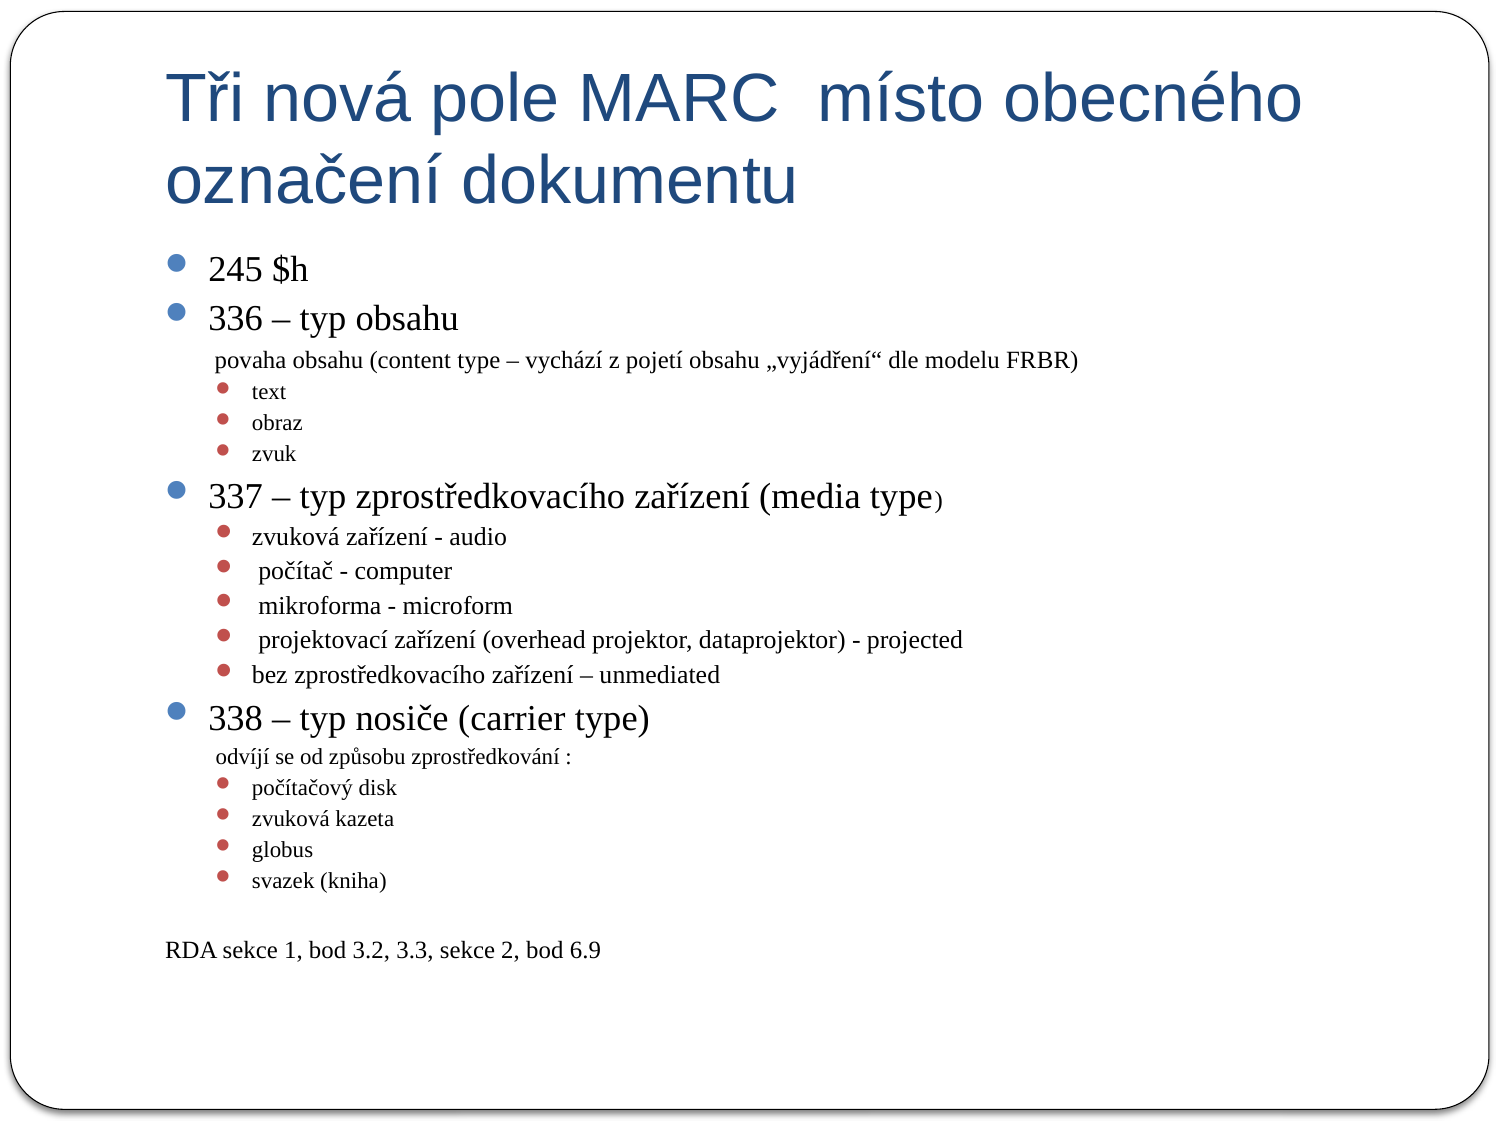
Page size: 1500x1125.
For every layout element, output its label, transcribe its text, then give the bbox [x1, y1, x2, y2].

title Tři nová pole MARC místo obecného označení dokumentu [149, 44, 1426, 233]
list 245 $h 336 – typ obsahu povaha obsahu (content type – vychází z pojetí obsahu „vyjádření“ dle modelu FRBR) text obraz zvuk 337 – typ zprostředkovacího zařízení (media type) zvuková zařízení - audio počítač - computer mikroforma - microform projektovací zařízení (overhead projektor, dataprojektor) - projected bez zprostředkovacího zařízení – unmediated 338 – typ nosiče (carrier type) odvíjí se od způsobu zprostředkování : počítačový disk zvuková kazeta globus svazek (kniha) RDA sekce 1, bod 3.2, 3.3, sekce 2, bod 6.9 [149, 237, 1426, 988]
